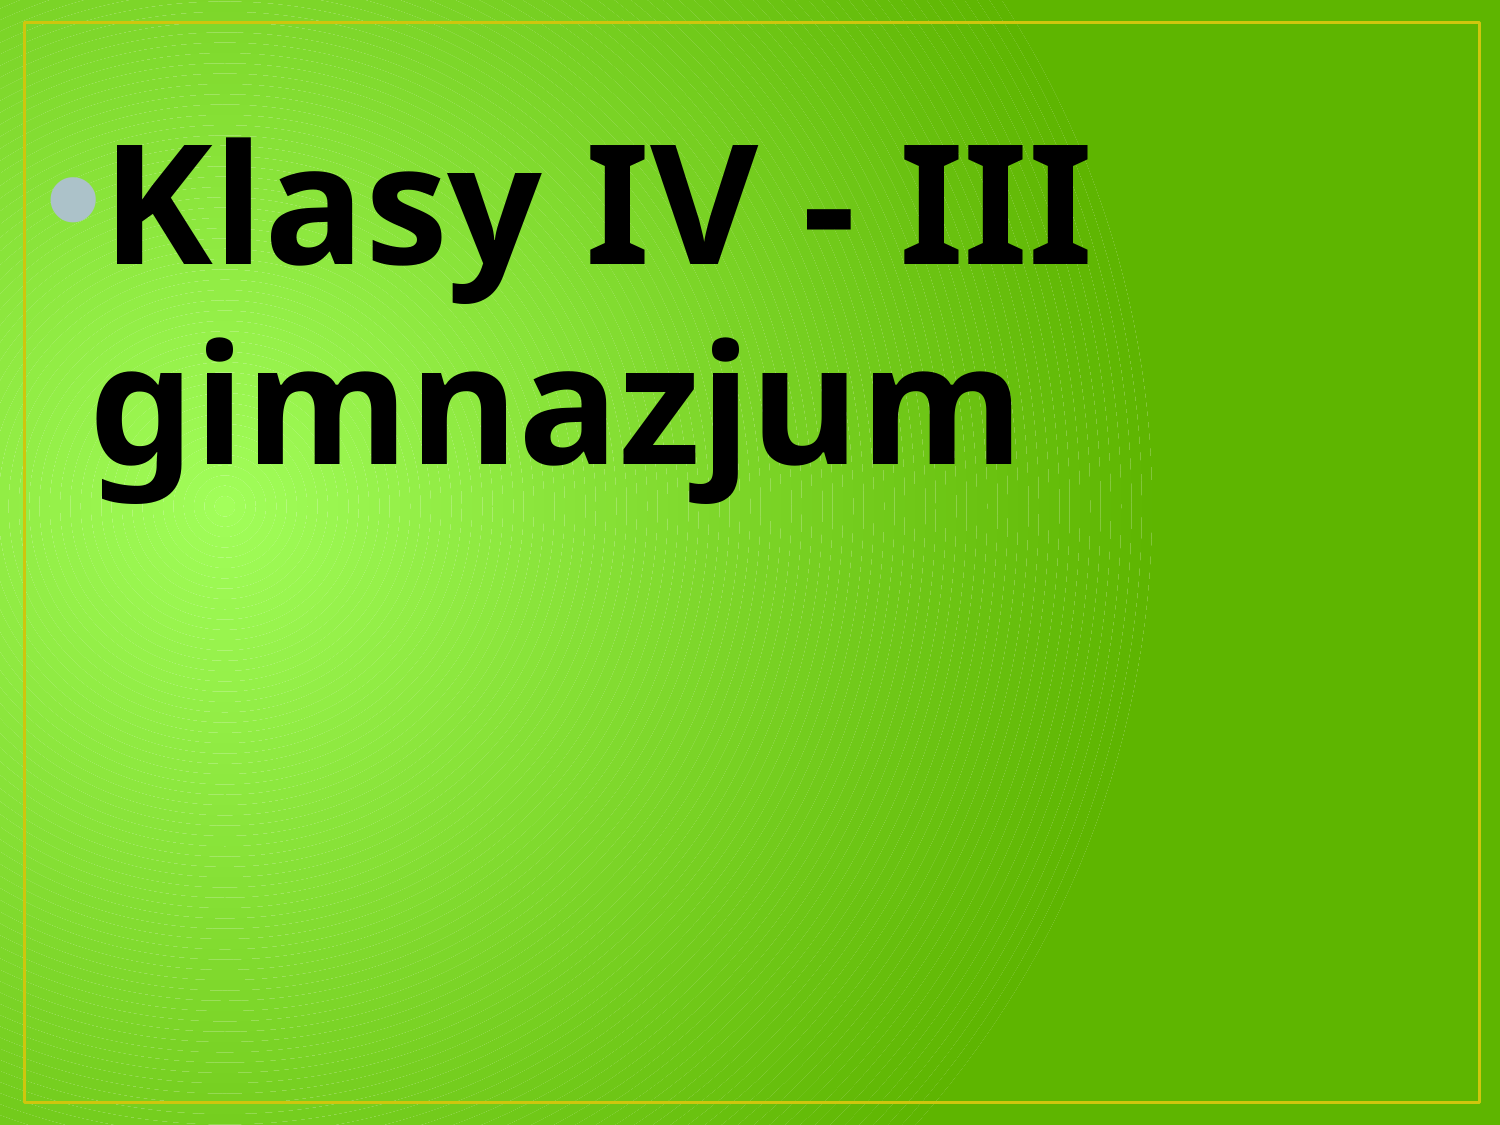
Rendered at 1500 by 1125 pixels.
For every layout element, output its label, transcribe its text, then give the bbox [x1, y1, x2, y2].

list Klasy IV - III gimnazjum [29, 90, 1425, 1005]
